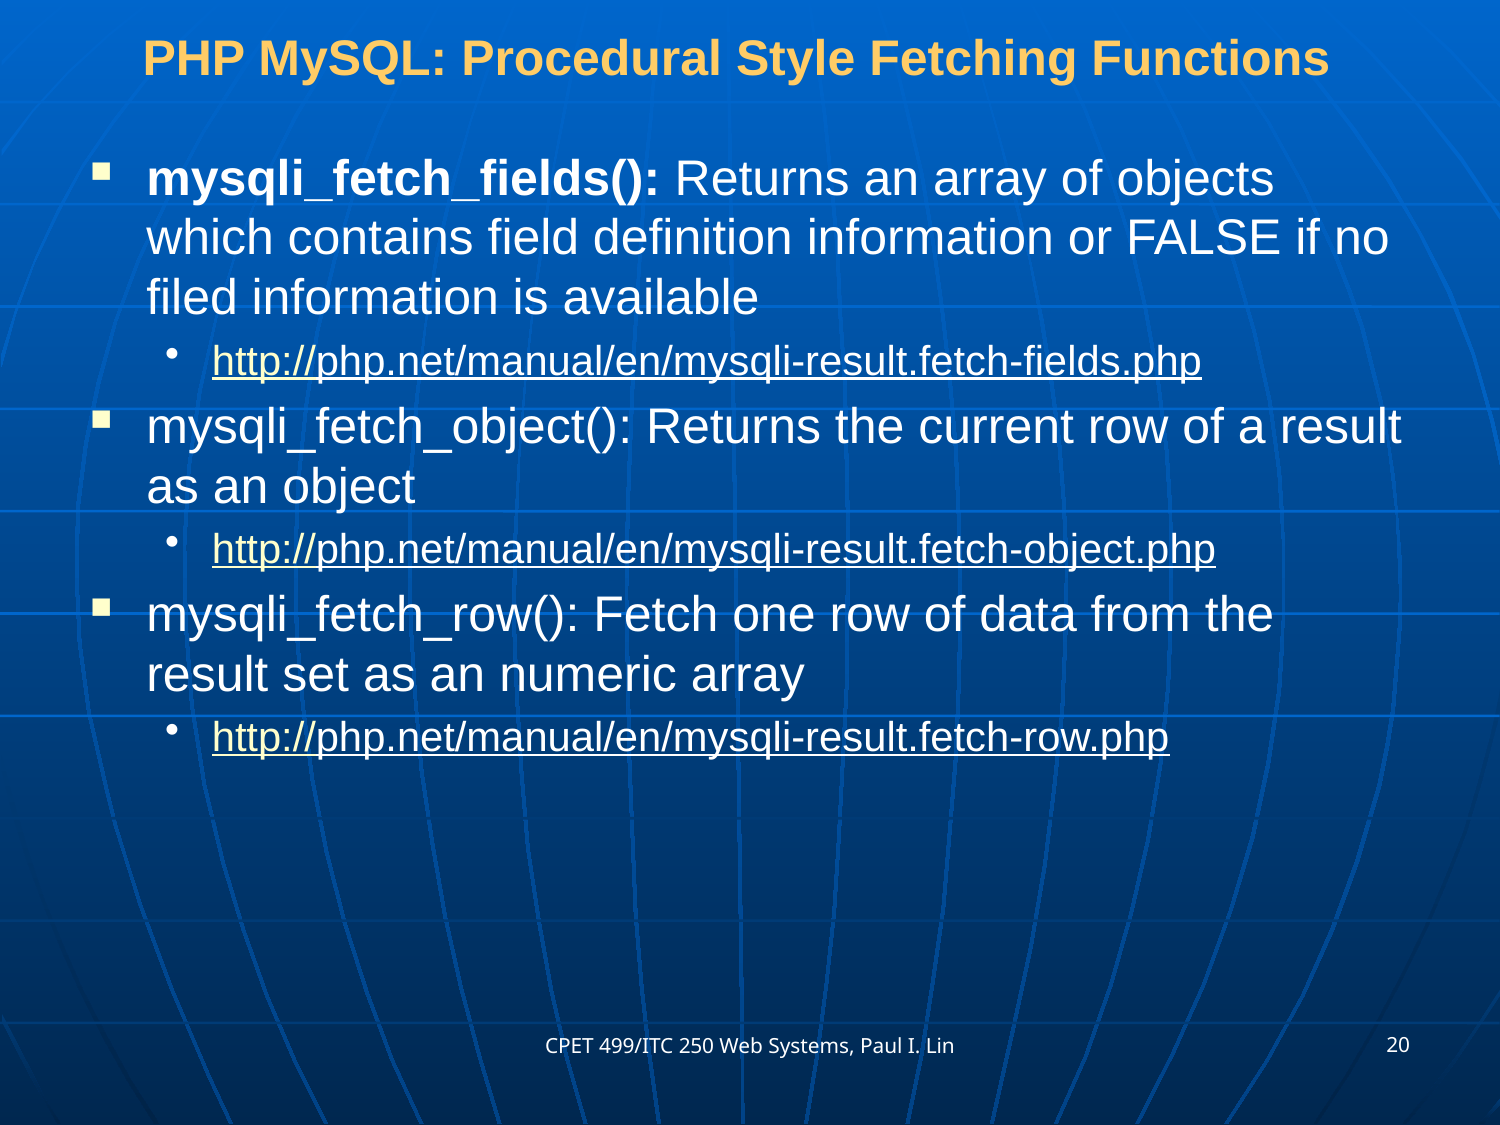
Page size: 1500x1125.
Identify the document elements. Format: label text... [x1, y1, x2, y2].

slide_number 20 [1074, 1023, 1426, 1100]
title PHP MySQL: Procedural Style Fetching Functions [42, 9, 1431, 103]
list mysqli_fetch_fields(): Returns an array of objects which contains field definition information or FALSE if no filed information is available http://php.net/manual/en/mysqli-result.fetch-fields.php mysqli_fetch_object(): Returns the current row of a result as an object http://php.net/manual/en/mysqli-result.fetch-object.php mysqli_fetch_row(): Fetch one row of data from the result set as an numeric array http://php.net/manual/en/mysqli-result.fetch-row.php [74, 137, 1426, 1006]
footer CPET 499/ITC 250 Web Systems, Paul I. Lin [512, 1024, 988, 1101]
